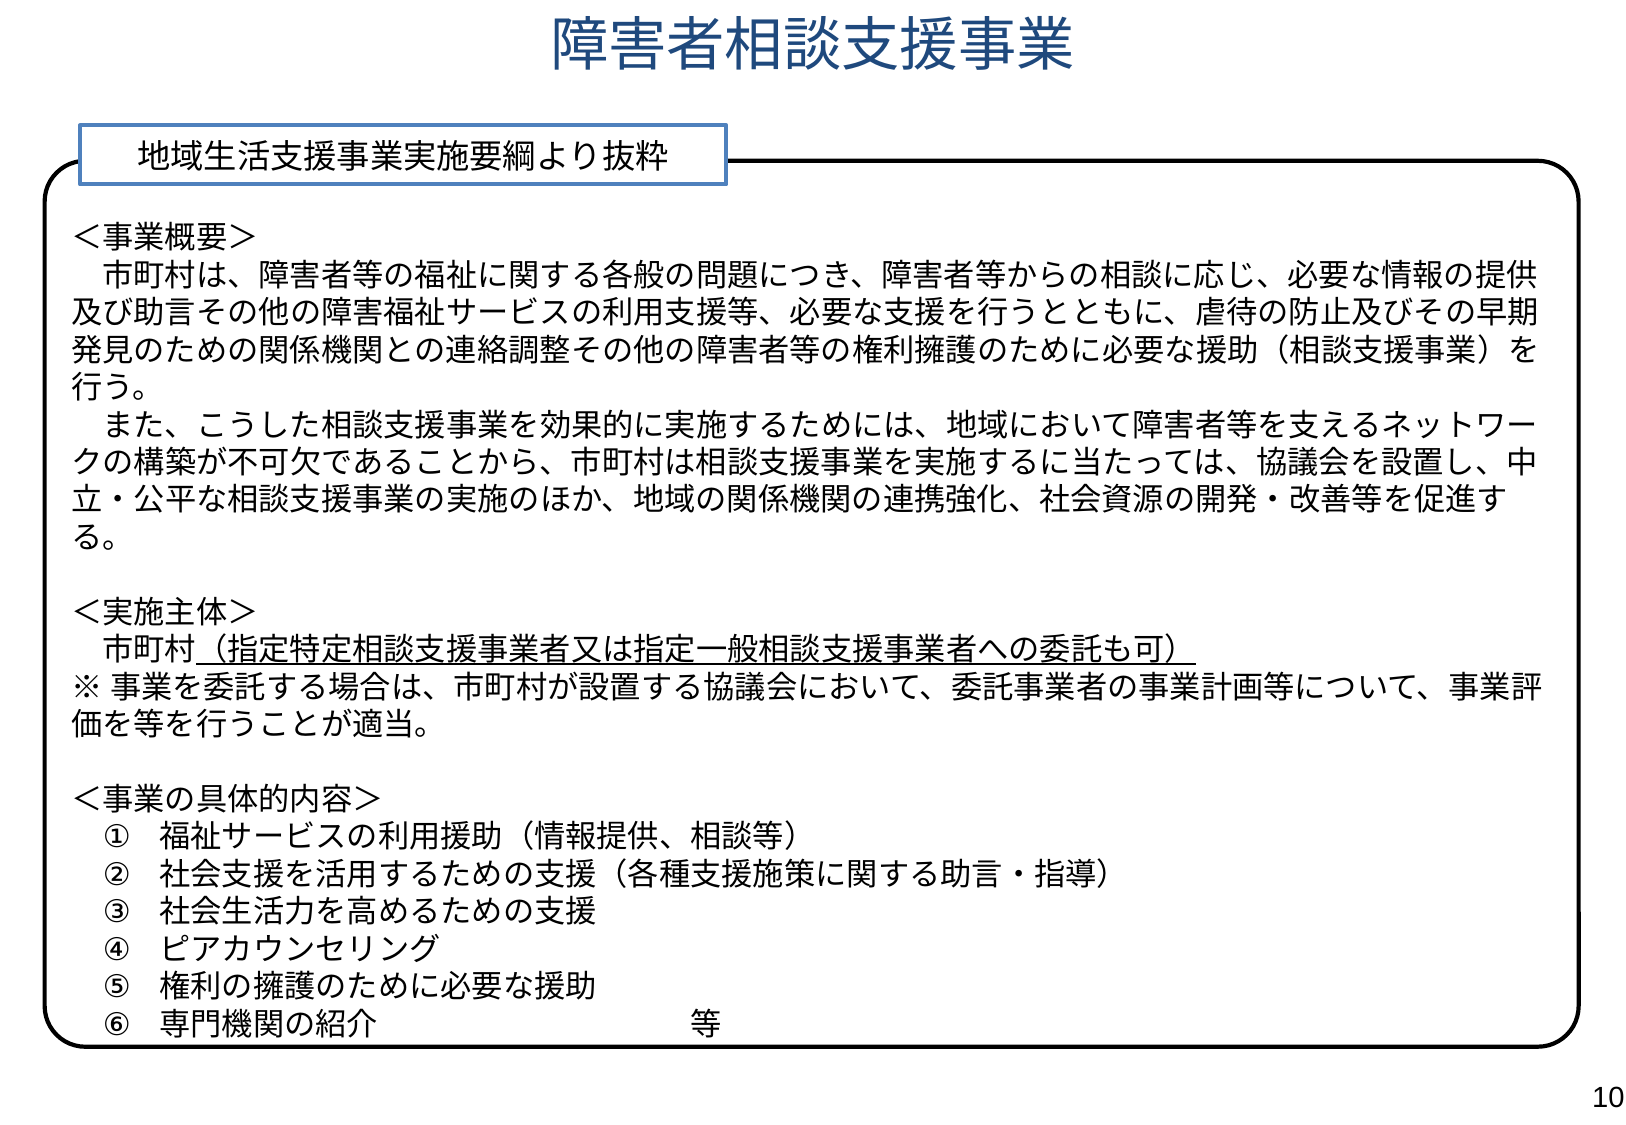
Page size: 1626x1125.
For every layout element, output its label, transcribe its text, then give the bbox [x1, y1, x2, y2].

slide_number 10 [1260, 1070, 1625, 1125]
title 障害者相談支援事業 [80, 6, 1544, 79]
text_box ＜事業概要＞ 市町村は、障害者等の福祉に関する各般の問題につき、障害者等からの相談に応じ、必要な情報の提供及び助言その他の障害福祉サービスの利用支援等、必要な支援を行うとともに、虐待の防止及びその早期発見のための関係機関との連絡調整その他の障害者等の権利擁護のために必要な援助（相談支援事業）を行う。 また、こうした相談支援事業を効果的に実施するためには、地域において障害者等を支えるネットワークの構築が不可欠であることから、市町村は相談支援事業を実施するに当たっては、協議会を設置し、中立・公平な相談支援事業の実施のほか、地域の関係機関の連携強化、社会資源の開発・改善等を促進する。 ＜実施主体＞ 市町村（指定特定相談支援事業者又は指定一般相談支援事業者への委託も可） ※事業を委託する場合は、市町村が設置する協議会において、委託事業者の事業計画等について、事業評価を等を行うことが適当。 ＜事業の具体的内容＞ 福祉サービスの利用援助（情報提供、相談等） 社会支援を活用するための支援（各種支援施策に関する助言・指導） 社会生活力を高めるための支援 ピアカウンセリング 権利の擁護のために必要な援助 専門機関の紹介 等 [42, 158, 1581, 1049]
text_box 地域生活支援事業実施要綱より抜粋 [78, 123, 728, 186]
